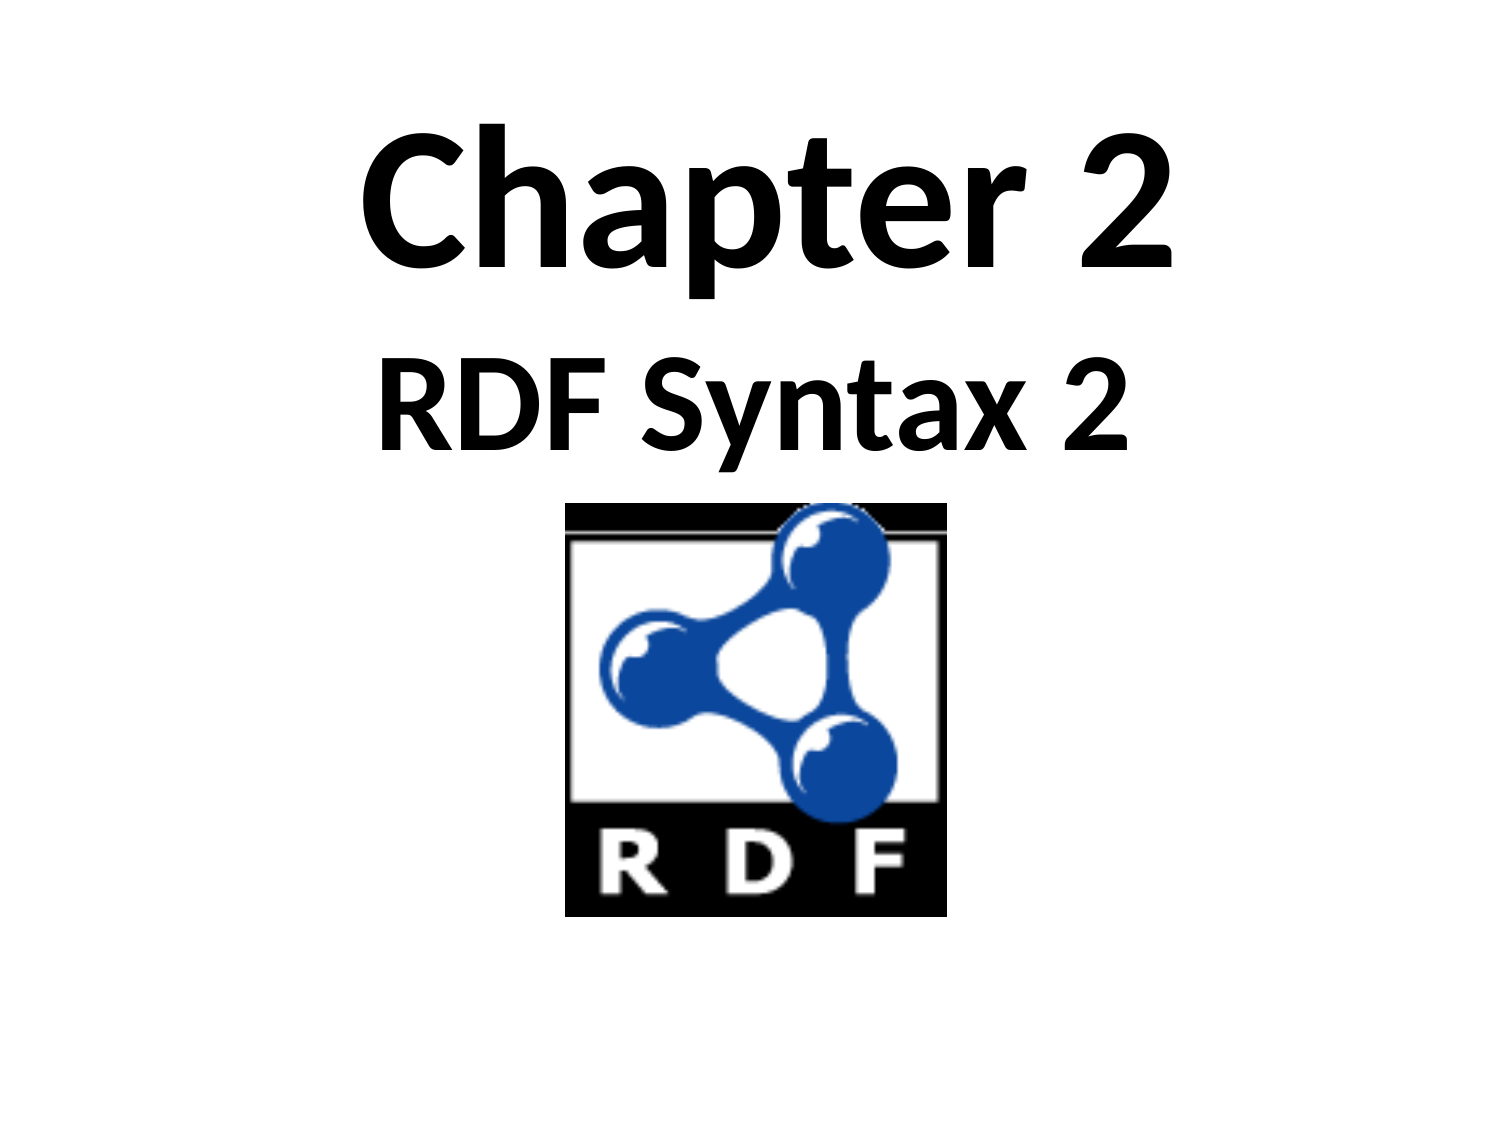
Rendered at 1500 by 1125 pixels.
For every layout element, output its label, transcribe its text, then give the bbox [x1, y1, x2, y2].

title Chapter 2 RDF Syntax 2 [76, 113, 1463, 539]
picture [565, 503, 948, 918]
